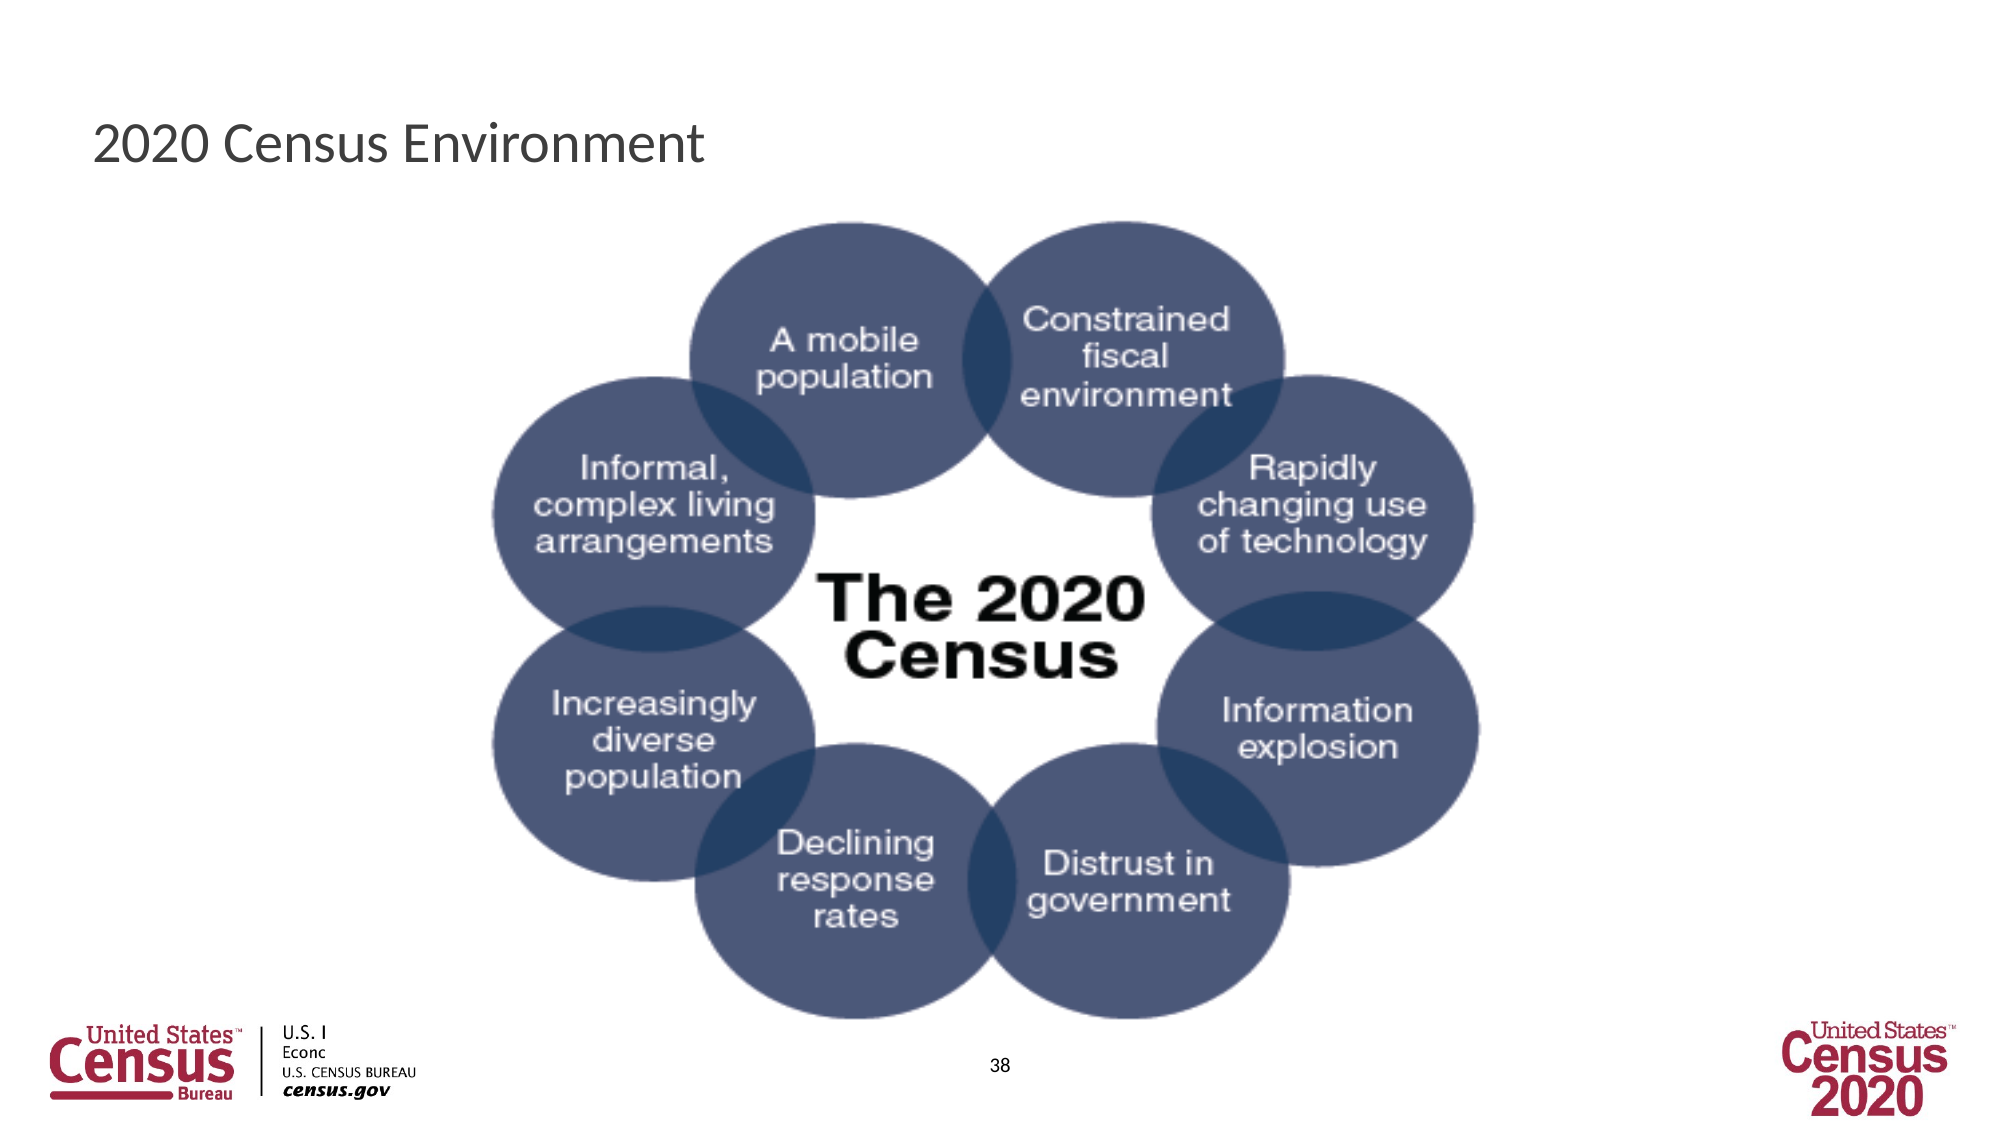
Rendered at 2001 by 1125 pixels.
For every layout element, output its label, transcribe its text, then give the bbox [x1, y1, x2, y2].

slide_number 38 [985, 1072, 1015, 1077]
picture [1774, 1010, 1960, 1125]
picture [49, 199, 1613, 1100]
title 2020 Census Environment [92, 103, 1908, 227]
